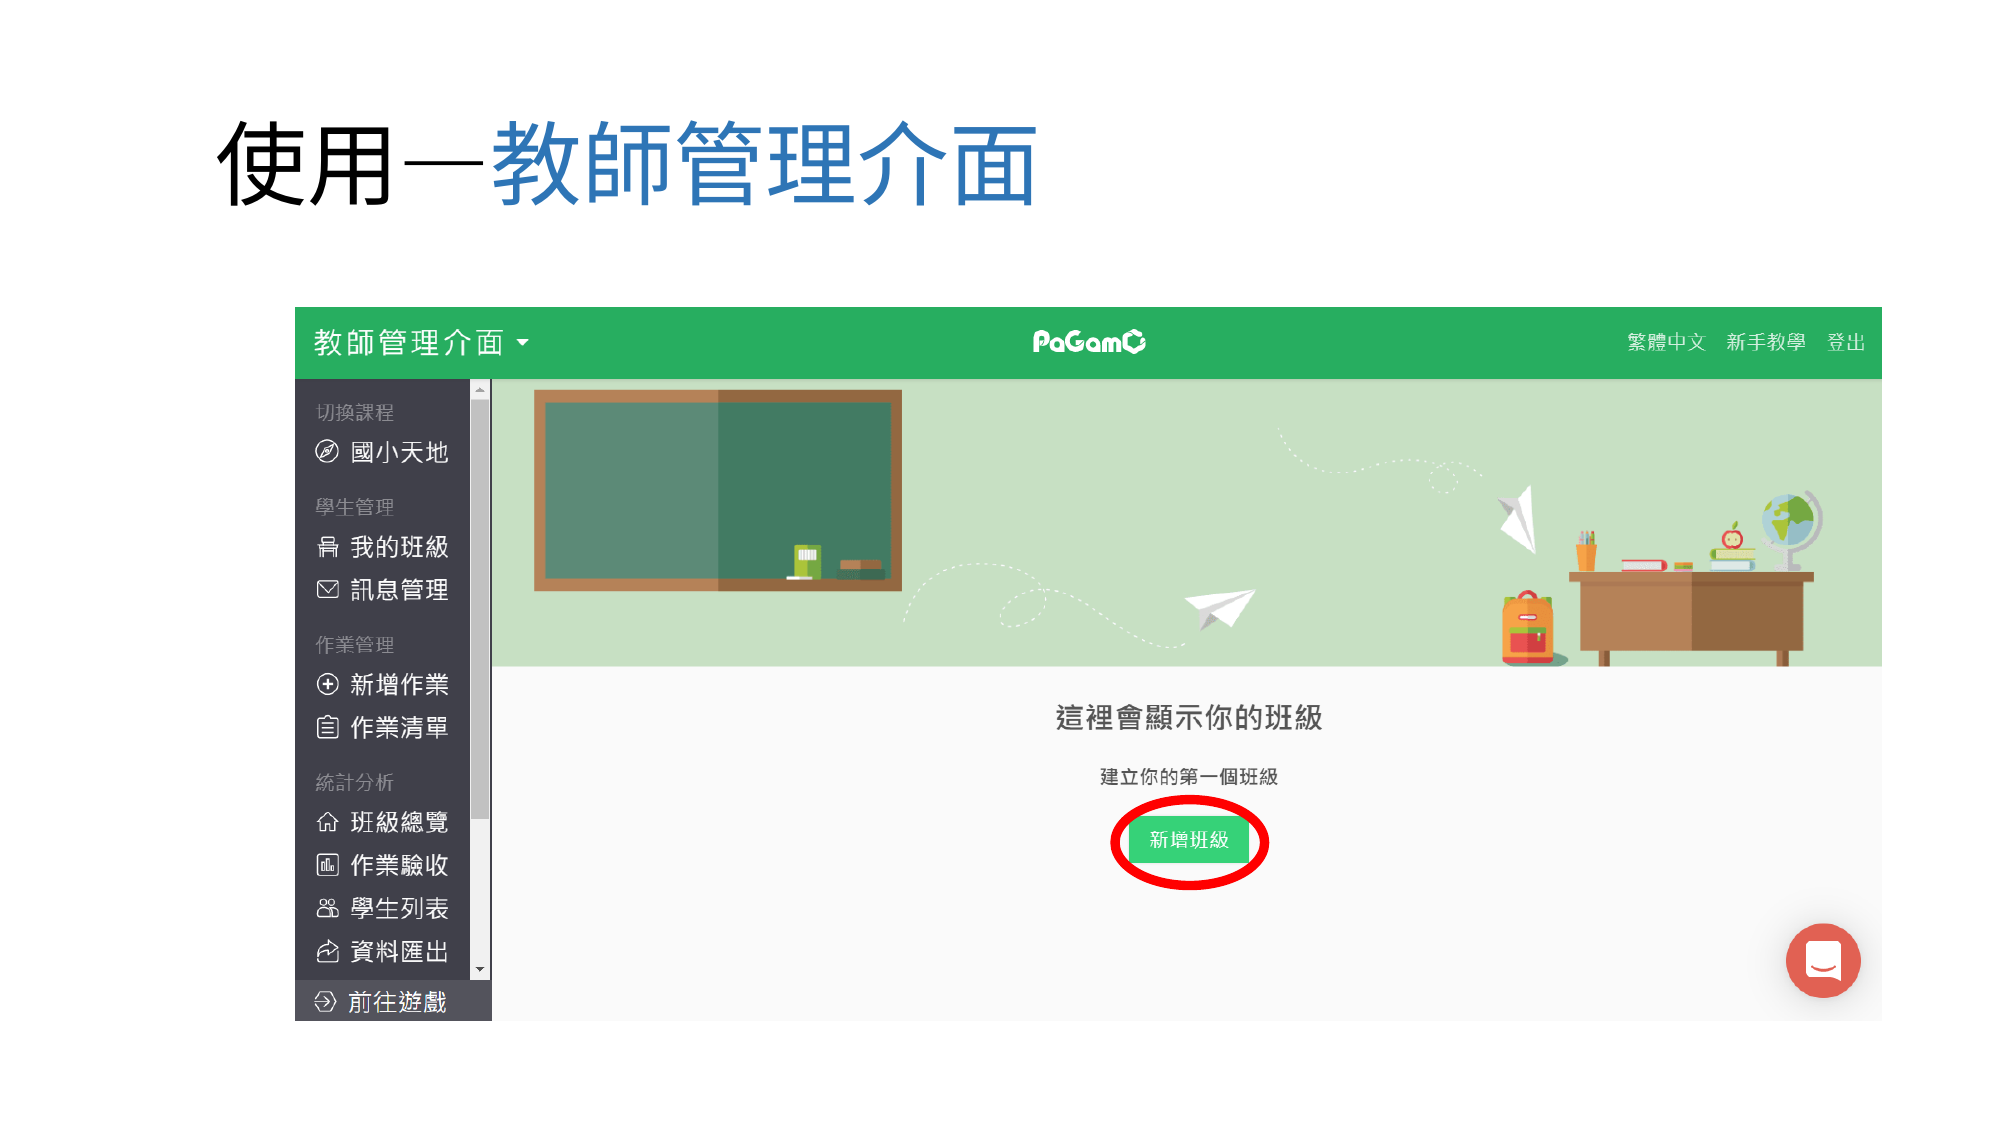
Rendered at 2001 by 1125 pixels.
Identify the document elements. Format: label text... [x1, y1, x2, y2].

title 使用—教師管理介面 [137, 59, 1863, 278]
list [295, 307, 1882, 1021]
